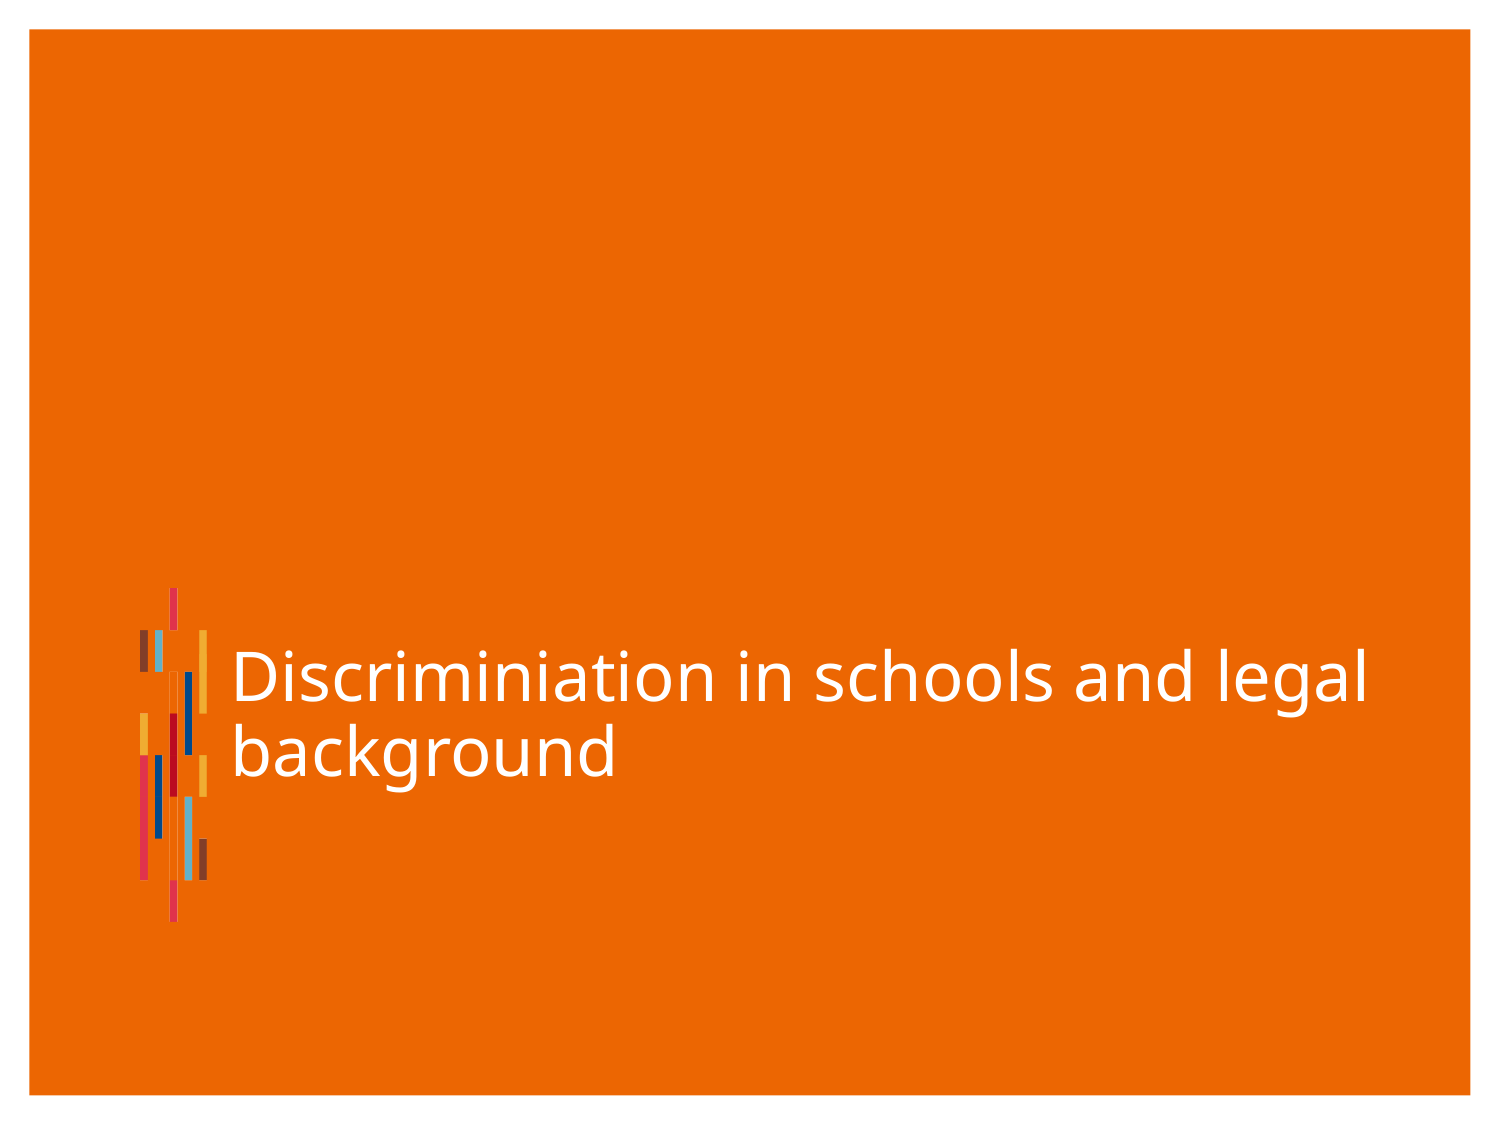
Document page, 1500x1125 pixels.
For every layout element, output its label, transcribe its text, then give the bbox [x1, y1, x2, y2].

picture [140, 588, 207, 922]
title Discriminiation in schools and legal background [230, 633, 1424, 870]
